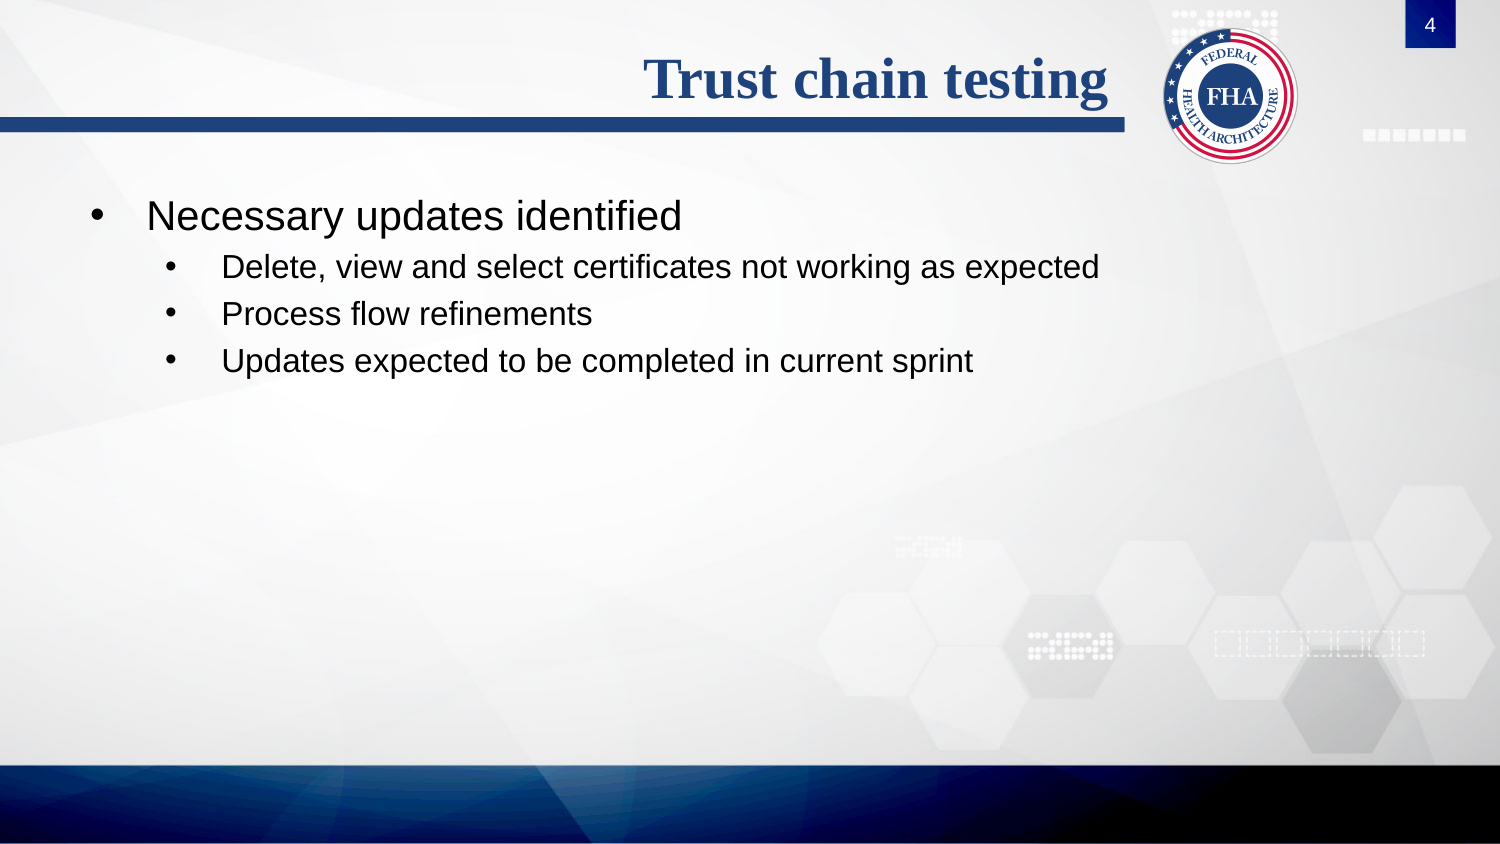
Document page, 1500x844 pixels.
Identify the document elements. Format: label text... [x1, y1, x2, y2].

title Trust chain testing [75, 33, 1125, 118]
list Necessary updates identified Delete, view and select certificates not working as expected Process flow refinements Updates expected to be completed in current sprint [75, 181, 1425, 744]
slide_number 4 [1400, 1, 1460, 48]
picture [0, 0, 1500, 844]
